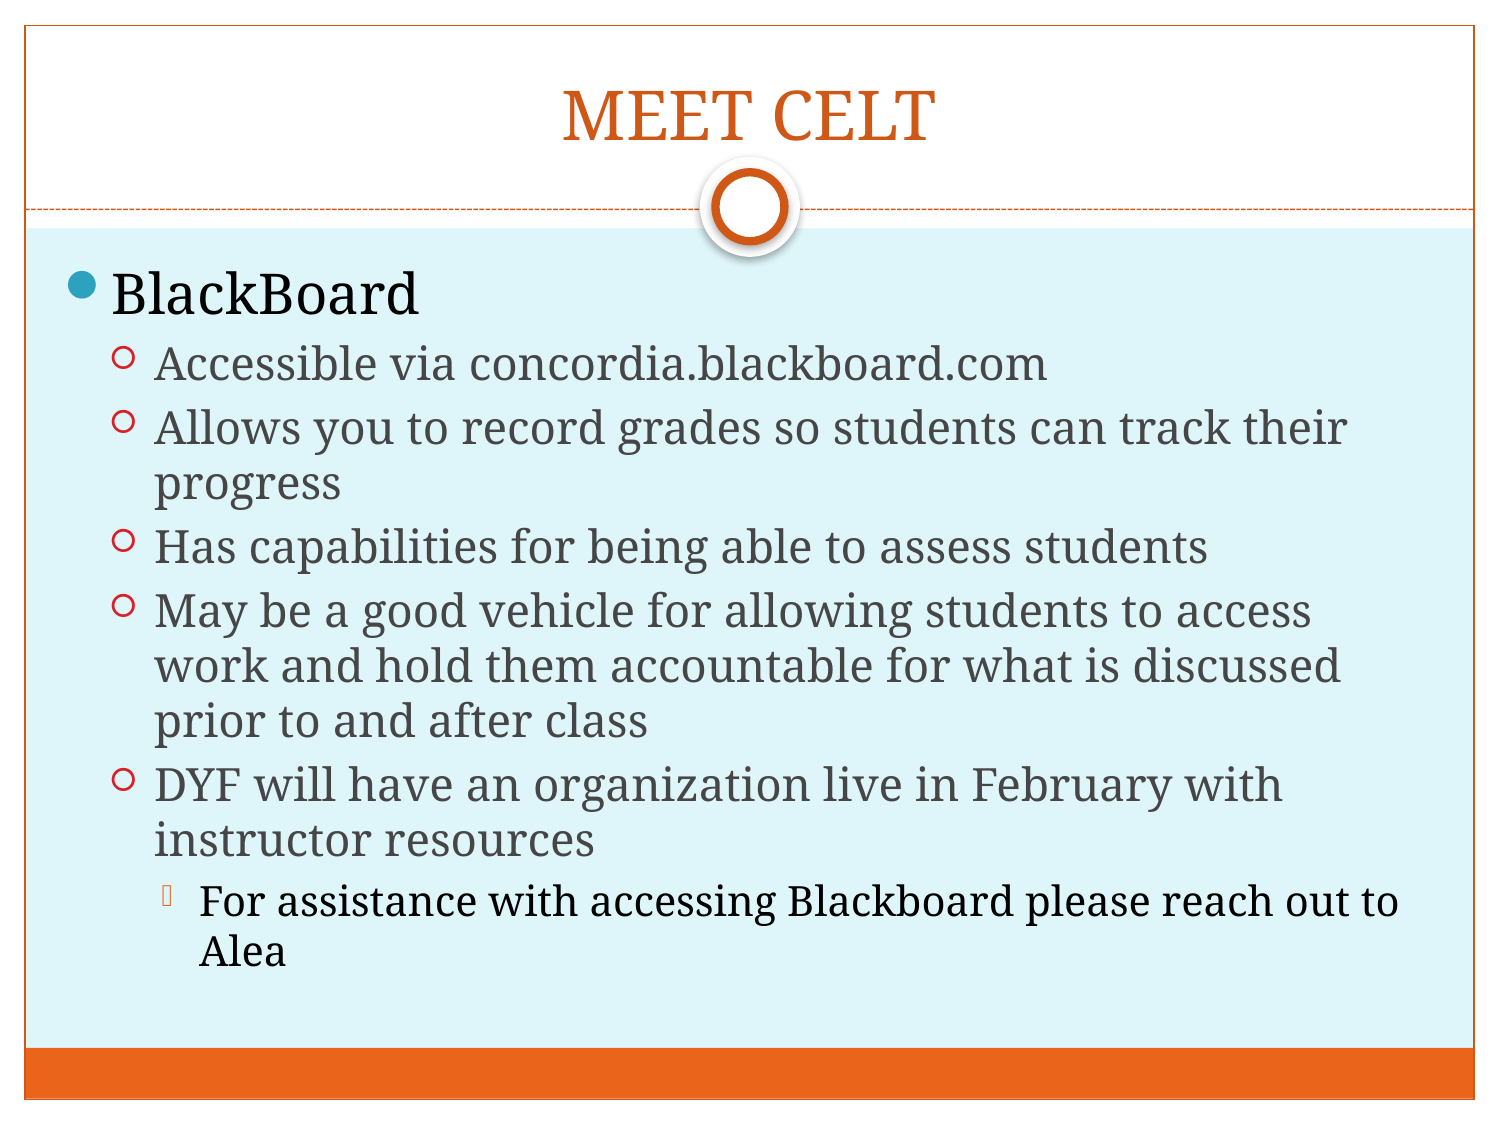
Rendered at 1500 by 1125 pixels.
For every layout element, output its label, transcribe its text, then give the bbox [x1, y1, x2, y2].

title MEET CELT [49, 37, 1450, 162]
list BlackBoard Accessible via concordia.blackboard.com Allows you to record grades so students can track their progress Has capabilities for being able to assess students May be a good vehicle for allowing students to access work and hold them accountable for what is discussed prior to and after class DYF will have an organization live in February with instructor resources For assistance with accessing Blackboard please reach out to Alea [49, 250, 1445, 1001]
